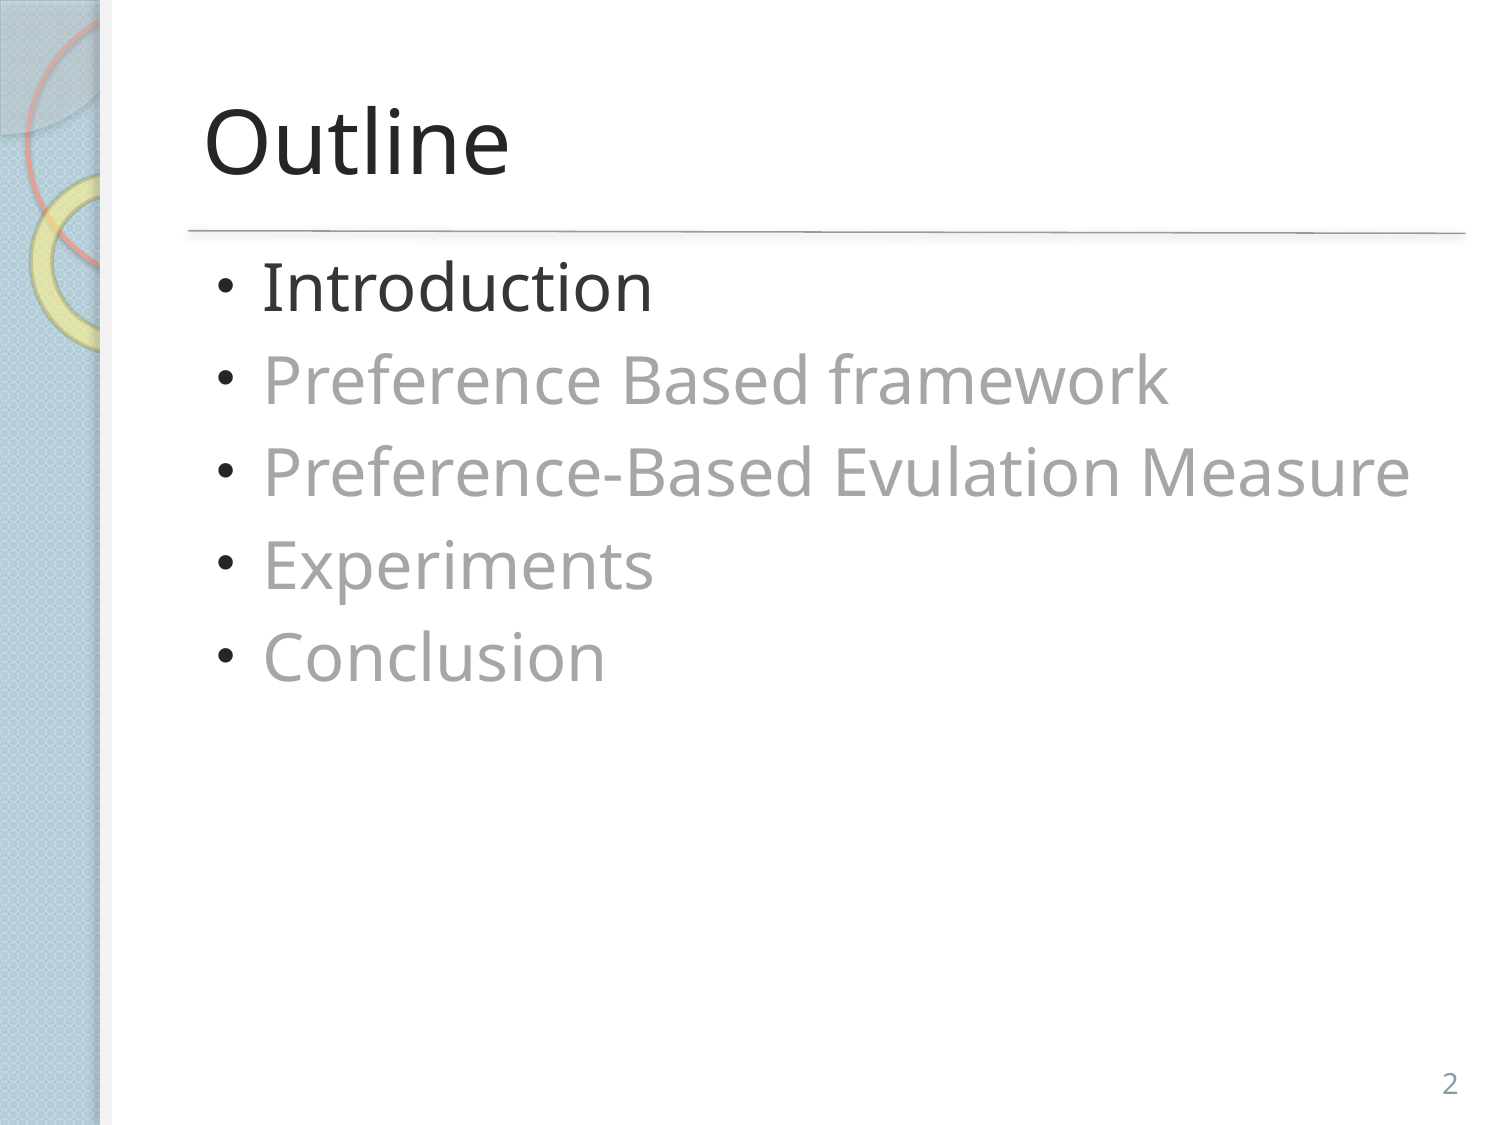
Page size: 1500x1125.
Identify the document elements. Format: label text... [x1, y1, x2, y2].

list Introduction Preference Based framework Preference-Based Evulation Measure Experiments Conclusion [188, 237, 1466, 1025]
slide_number 2 [1413, 1034, 1488, 1113]
title Outline [188, 45, 1466, 233]
